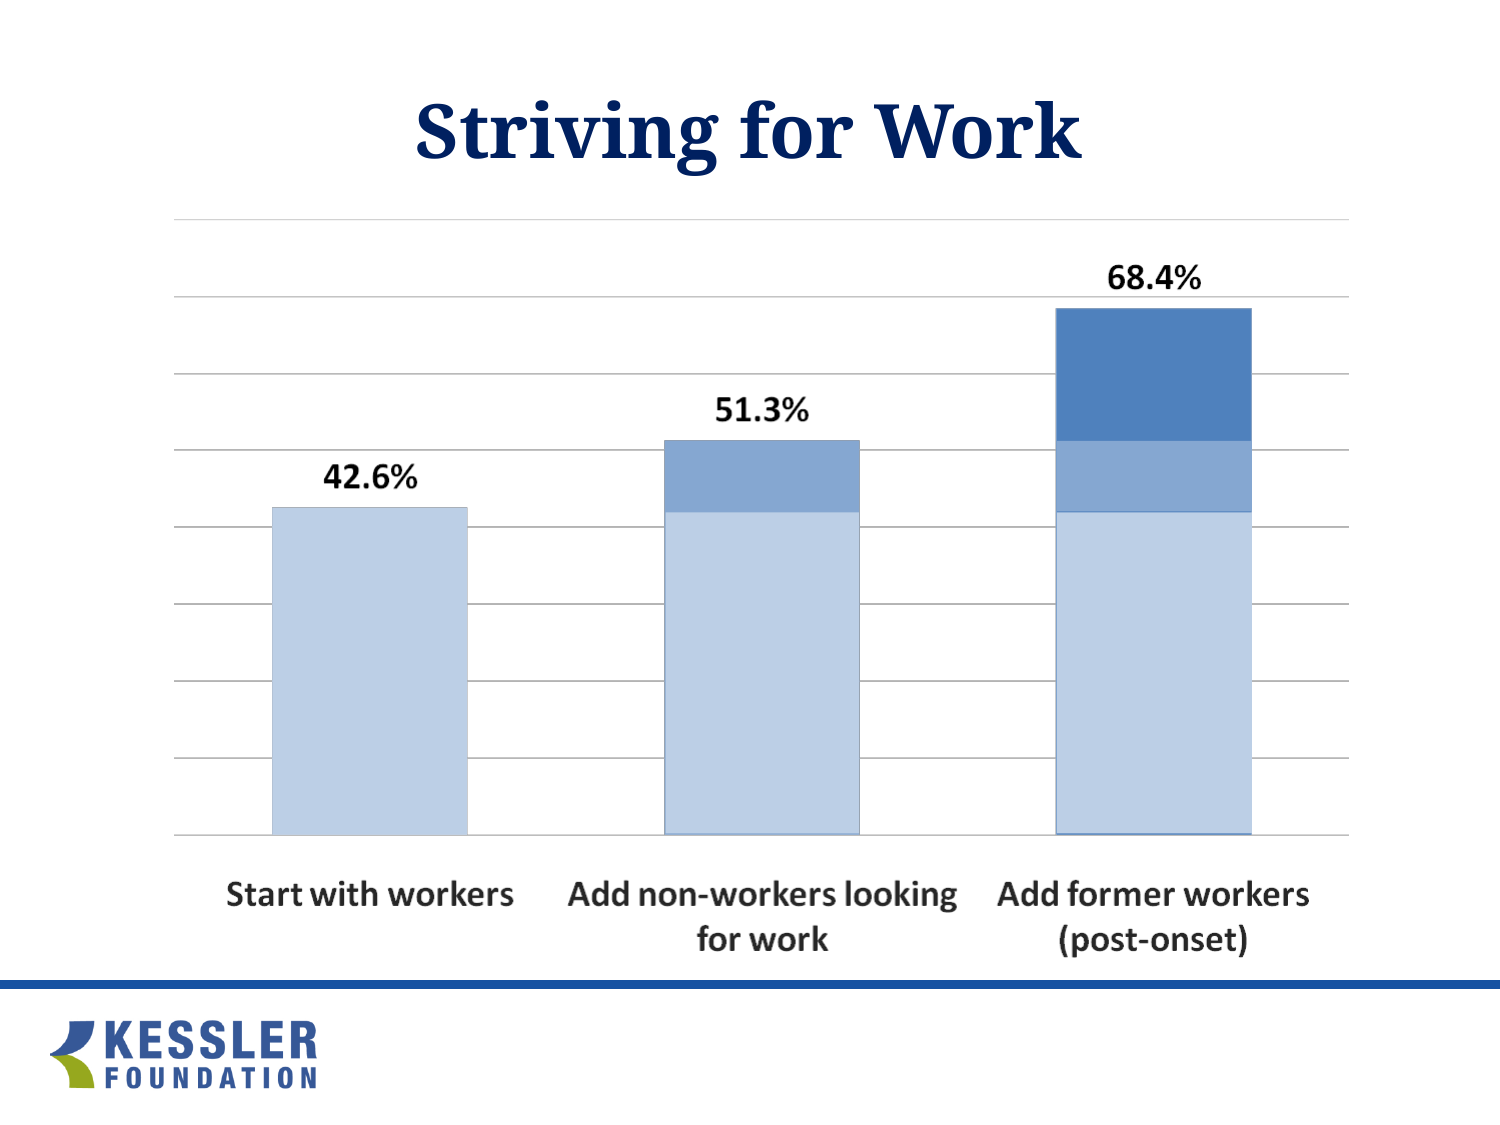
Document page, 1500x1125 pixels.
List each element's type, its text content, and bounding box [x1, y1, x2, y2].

picture [49, 1012, 326, 1091]
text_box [174, 185, 1351, 983]
text_box Striving for Work [0, 48, 1500, 208]
